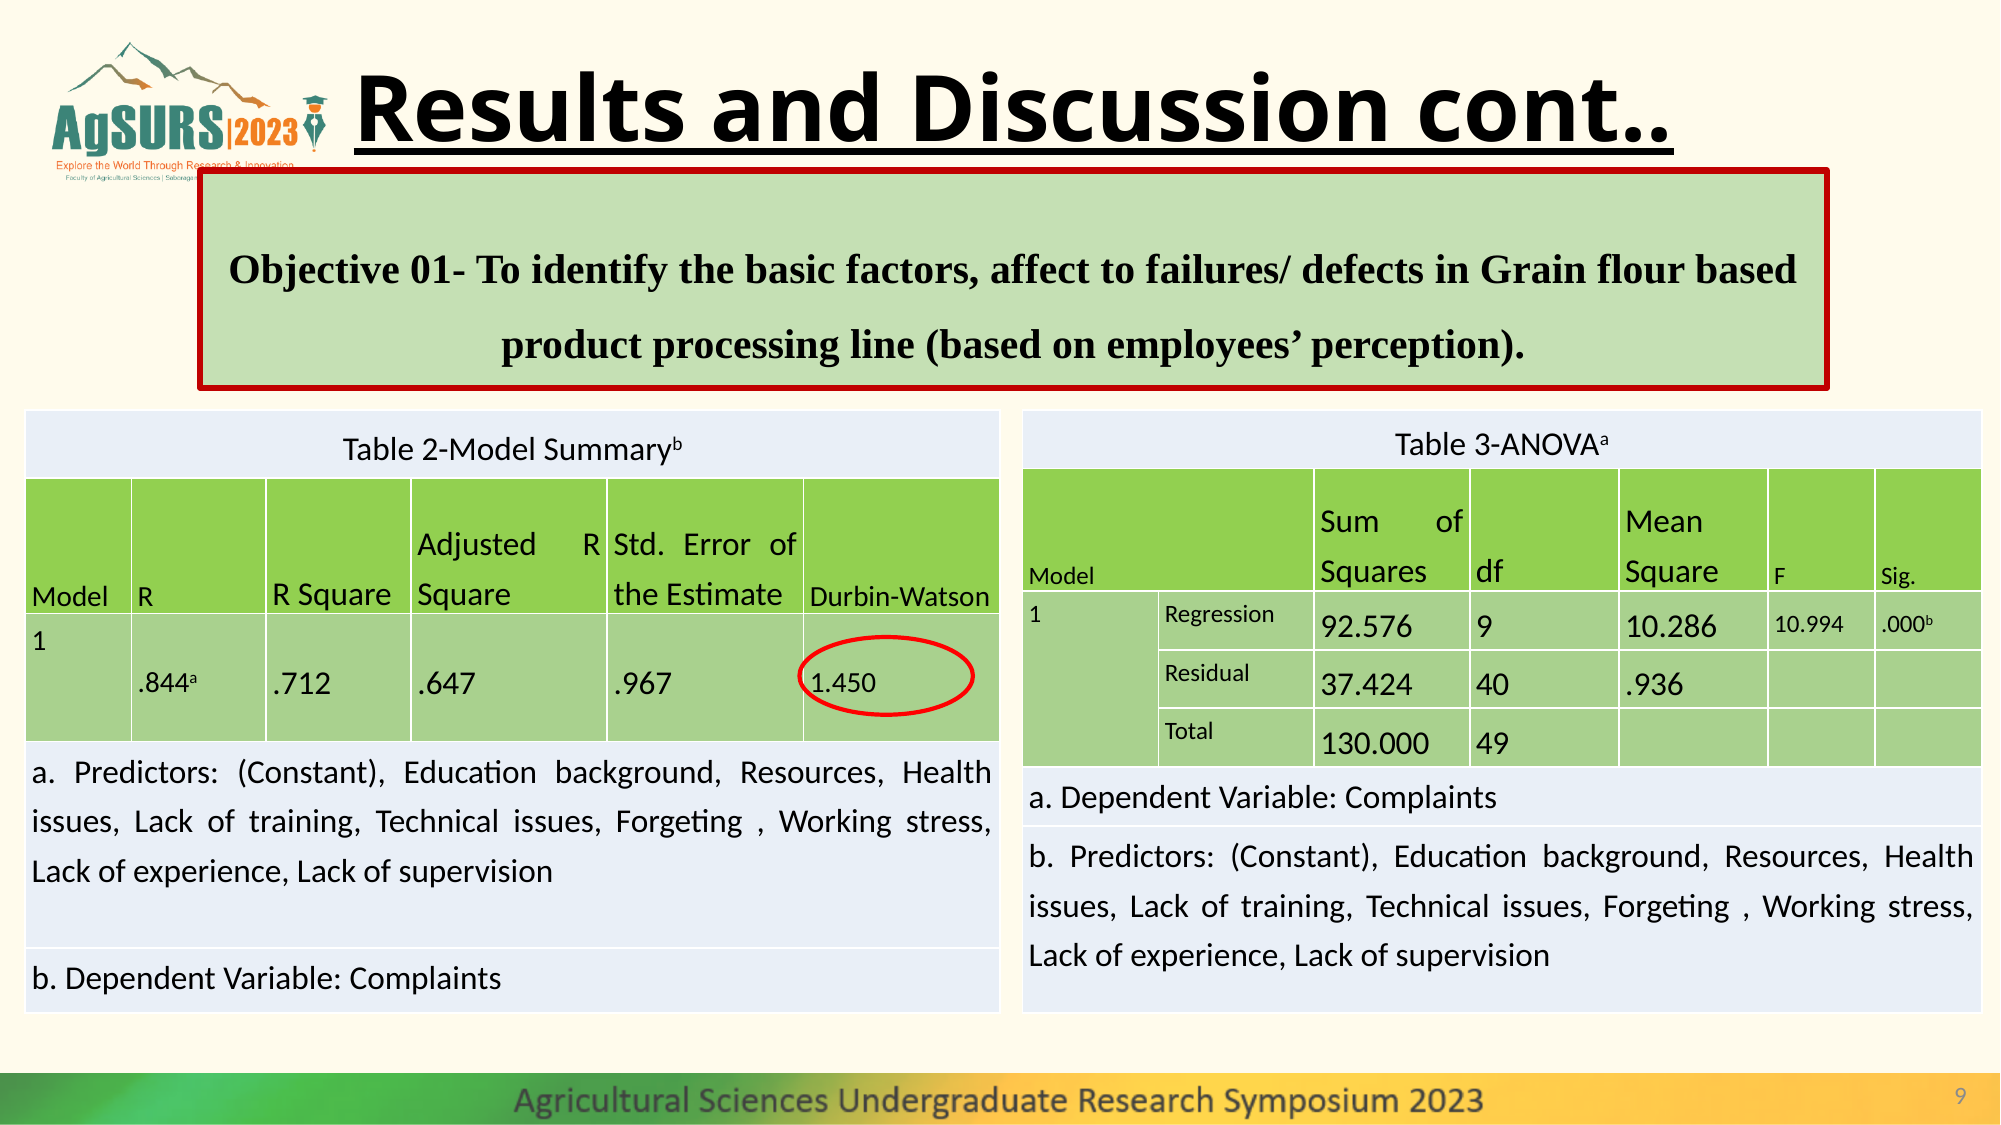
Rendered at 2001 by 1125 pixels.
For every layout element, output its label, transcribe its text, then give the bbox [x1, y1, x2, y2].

table_cell .712 [267, 614, 410, 741]
table_cell Regression [1159, 592, 1313, 649]
table_cell 9 [1471, 592, 1618, 649]
table_cell b. Predictors: (Constant), Education background, Resources, Health issues, Lack of training, Technical issues, Forgeting , Working stress, Lack of experience, Lack of supervision [1023, 827, 1981, 1012]
table_cell R [132, 479, 265, 613]
table_cell .936 [1620, 651, 1767, 707]
table_cell Adjusted R Square [412, 479, 606, 613]
table_cell .000b [1876, 592, 1981, 649]
table_cell [1769, 651, 1874, 707]
table_cell Sig. [1876, 469, 1981, 590]
table_cell Mean Square [1620, 469, 1767, 590]
table_cell a. Dependent Variable: Complaints [1023, 768, 1981, 825]
table_cell 92.576 [1315, 592, 1469, 649]
text_box [799, 637, 973, 715]
table_cell F [1769, 469, 1874, 590]
table_cell .647 [412, 614, 606, 741]
slide_number 9 [1531, 1065, 1982, 1125]
table_cell Model [26, 479, 131, 613]
table_cell Total [1159, 709, 1313, 766]
table_cell [1876, 651, 1981, 707]
table_cell [1769, 709, 1874, 766]
table_cell Sum of Squares [1315, 469, 1469, 590]
table_cell Durbin-Watson [804, 479, 999, 613]
text_box Objective 01- To identify the basic factors, affect to failures/ defects in Grain flour based product processing line (based on employees’ perception). [200, 170, 1827, 388]
table_cell 1.450 [804, 614, 999, 741]
table_cell R Square [267, 479, 410, 613]
table_header Table 2-Model Summaryb [26, 411, 999, 477]
table_cell df [1471, 469, 1618, 590]
table_cell Std. Error of the Estimate [608, 479, 803, 613]
table_cell .844a [132, 614, 265, 741]
table_cell b. Dependent Variable: Complaints [26, 949, 999, 1012]
table_cell 49 [1471, 709, 1618, 766]
table_cell Model [1023, 469, 1313, 590]
table_cell Residual [1159, 651, 1313, 707]
table_cell [1876, 709, 1981, 766]
table_cell 1 [1023, 592, 1158, 766]
picture [0, 0, 2000, 1125]
table_cell [1620, 709, 1767, 766]
table_cell 40 [1471, 651, 1618, 707]
table_cell .967 [608, 614, 803, 741]
table_cell 37.424 [1315, 651, 1469, 707]
title Results and Discussion cont.. [151, 3, 1877, 221]
table_cell 130.000 [1315, 709, 1469, 766]
table_cell 1 [26, 614, 131, 741]
table_header Table 3-ANOVAa [1023, 411, 1981, 468]
table_cell 10.994 [1769, 592, 1874, 649]
table_cell a. Predictors: (Constant), Education background, Resources, Health issues, Lack of training, Technical issues, Forgeting , Working stress, Lack of experience, Lack of supervision [26, 742, 999, 947]
table_cell 10.286 [1620, 592, 1767, 649]
